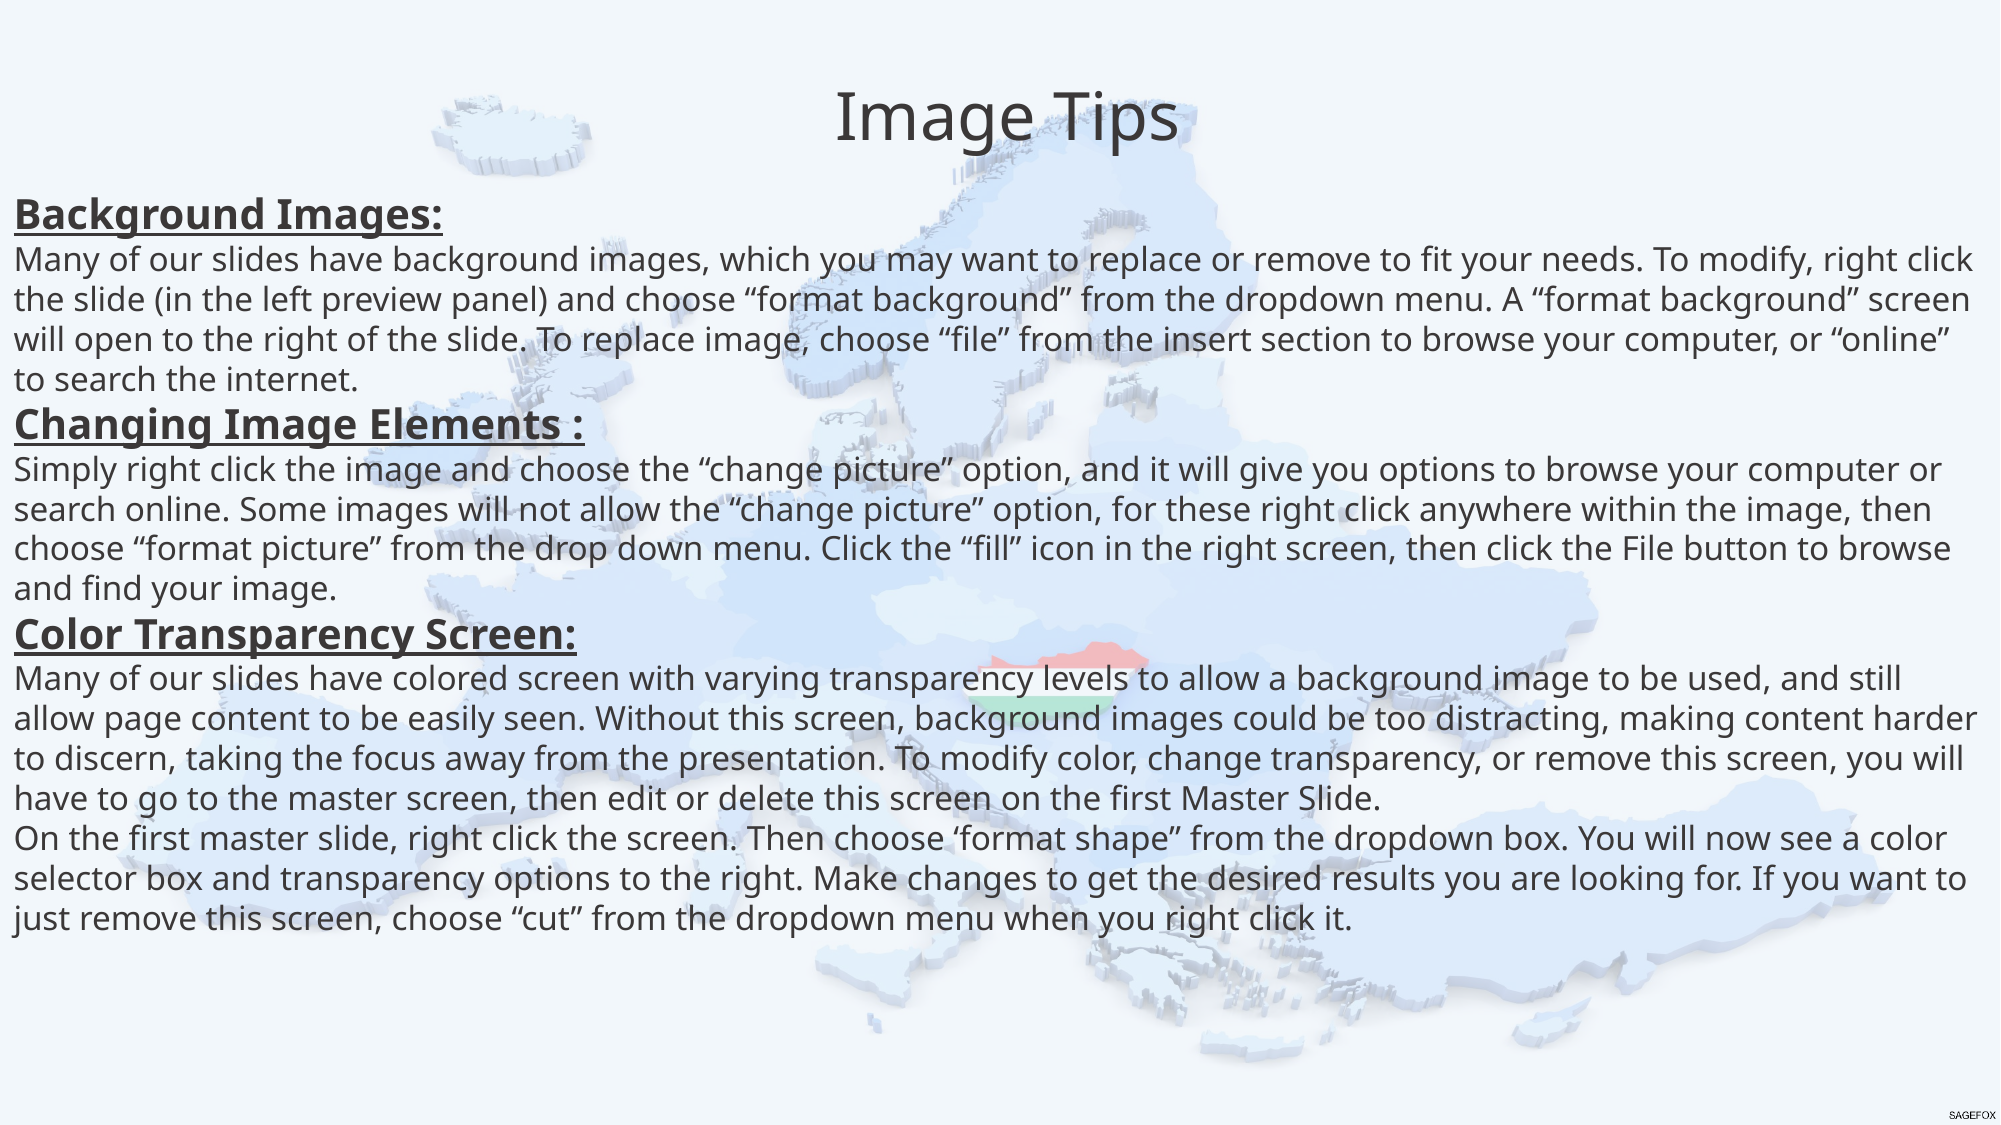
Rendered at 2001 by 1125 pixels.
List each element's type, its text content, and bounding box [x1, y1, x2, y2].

text_box Background Images: Many of our slides have background images, which you may want to replace or remove to fit your needs. To modify, right click the slide (in the left preview panel) and choose “format background” from the dropdown menu. A “format background” screen will open to the right of the slide. To replace image, choose “file” from the insert section to browse your computer, or “online” to search the internet. Changing Image Elements : Simply right click the image and choose the “change picture” option, and it will give you options to browse your computer or search online. Some images will not allow the “change picture” option, for these right click anywhere within the image, then choose “format picture” from the drop down menu. Click the “fill” icon in the right screen, then click the File button to browse and find your image. Color Transparency Screen: Many of our slides have colored screen with varying transparency levels to allow a background image to be used, and still allow page content to be easily seen. Without this screen, background images could be too distracting, making content harder to discern, taking the focus away from the presentation. To modify color, change transparency, or remove this screen, you will have to go to the master screen, then edit or delete this screen on the first Master Slide. On the first master slide, right click the screen. Then choose ‘format shape” from the dropdown box. You will now see a color selector box and transparency options to the right. Make changes to get the desired results you are looking for. If you want to just remove this screen, choose “cut” from the dropdown menu when you right click it. [0, 0, 2000, 1125]
title Image Tips [597, 59, 1420, 177]
